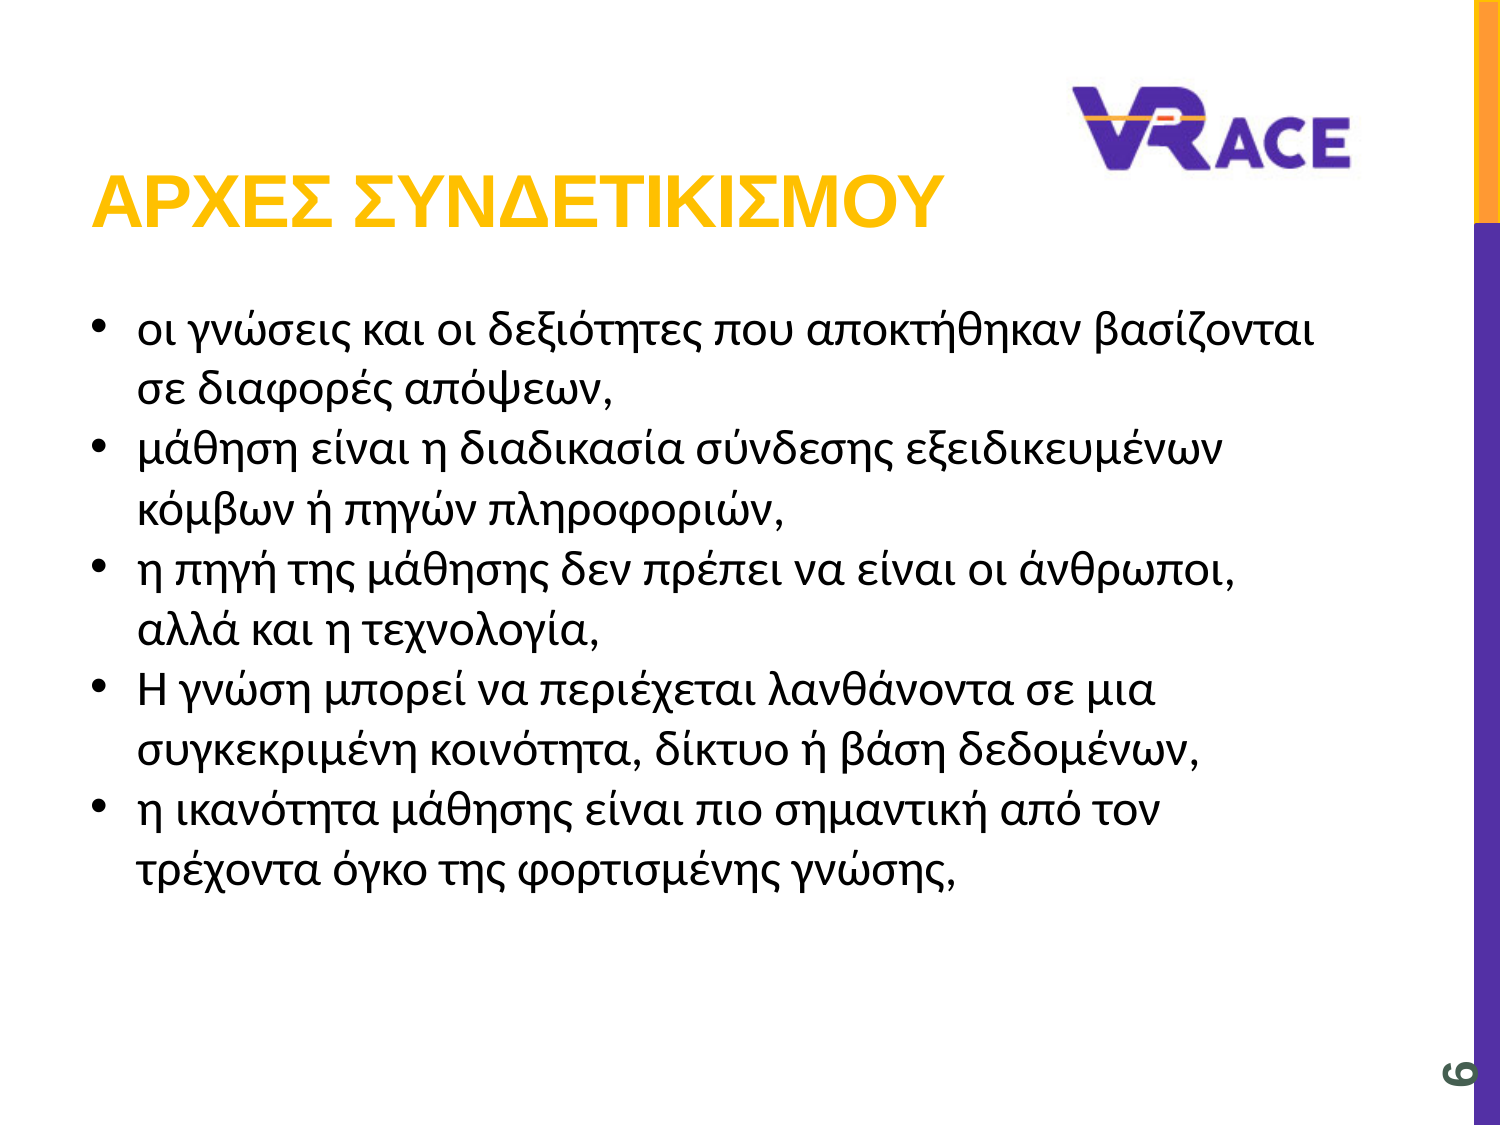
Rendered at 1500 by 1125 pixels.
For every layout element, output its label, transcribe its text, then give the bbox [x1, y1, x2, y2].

slide_number 6 [1427, 887, 1488, 1104]
list οι γνώσεις και οι δεξιότητες που αποκτήθηκαν βασίζονται σε διαφορές απόψεων, μάθηση είναι η διαδικασία σύνδεσης εξειδικευμένων κόμβων ή πηγών πληροφοριών, η πηγή της μάθησης δεν πρέπει να είναι οι άνθρωποι, αλλά και η τεχνολογία, Η γνώση μπορεί να περιέχεται λανθάνοντα σε μια συγκεκριμένη κοινότητα, δίκτυο ή βάση δεδομένων, η ικανότητα μάθησης είναι πιο σημαντική από τον τρέχοντα όγκο της φορτισμένης γνώσης, [75, 287, 1365, 1059]
title ΑρχΕς συνδετικισμοΥ [75, 25, 1069, 250]
picture [1069, 39, 1374, 222]
